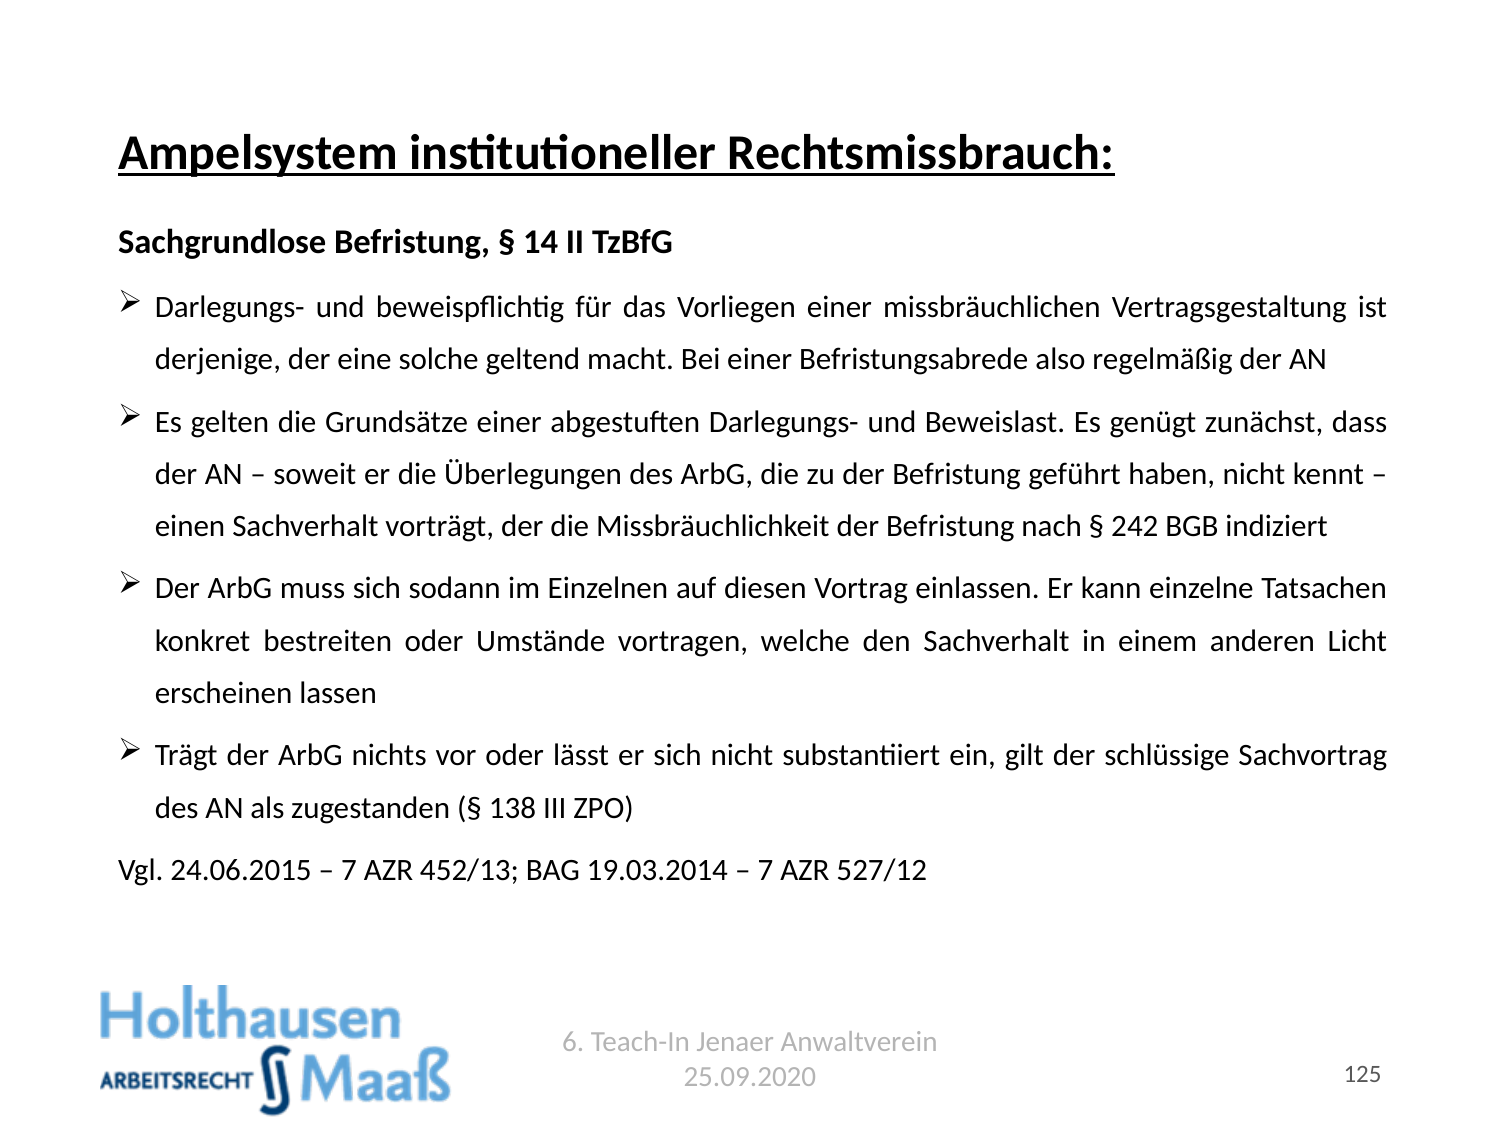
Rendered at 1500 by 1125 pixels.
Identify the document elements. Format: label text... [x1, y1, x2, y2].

picture [100, 985, 452, 1118]
title Ampelsystem institutioneller Rechtsmissbrauch: [103, 52, 1403, 203]
slide_number 125 [1059, 1042, 1397, 1103]
footer 6. Teach-In Jenaer Anwaltverein 25.09.2020 [501, 723, 998, 1125]
list Sachgrundlose Befristung, § 14 II TzBfG Darlegungs- und beweispflichtig für das Vorliegen einer missbräuchlichen Vertragsgestaltung ist derjenige, der eine solche geltend macht. Bei einer Befristungsabrede also regelmäßig der AN Es gelten die Grundsätze einer abgestuften Darlegungs- und Beweislast. Es genügt zunächst, dass der AN – soweit er die Überlegungen des ArbG, die zu der Befristung geführt haben, nicht kennt – einen Sachverhalt vorträgt, der die Missbräuchlichkeit der Befristung nach § 242 BGB indiziert Der ArbG muss sich sodann im Einzelnen auf diesen Vortrag einlassen. Er kann einzelne Tatsachen konkret bestreiten oder Umstände vortragen, welche den Sachverhalt in einem anderen Licht erscheinen lassen Trägt der ArbG nichts vor oder lässt er sich nicht substantiiert ein, gilt der schlüssige Sachvortrag des AN als zugestanden (§ 138 III ZPO) Vgl. 24.06.2015 – 7 AZR 452/13; BAG 19.03.2014 – 7 AZR 527/12 [103, 203, 1403, 960]
